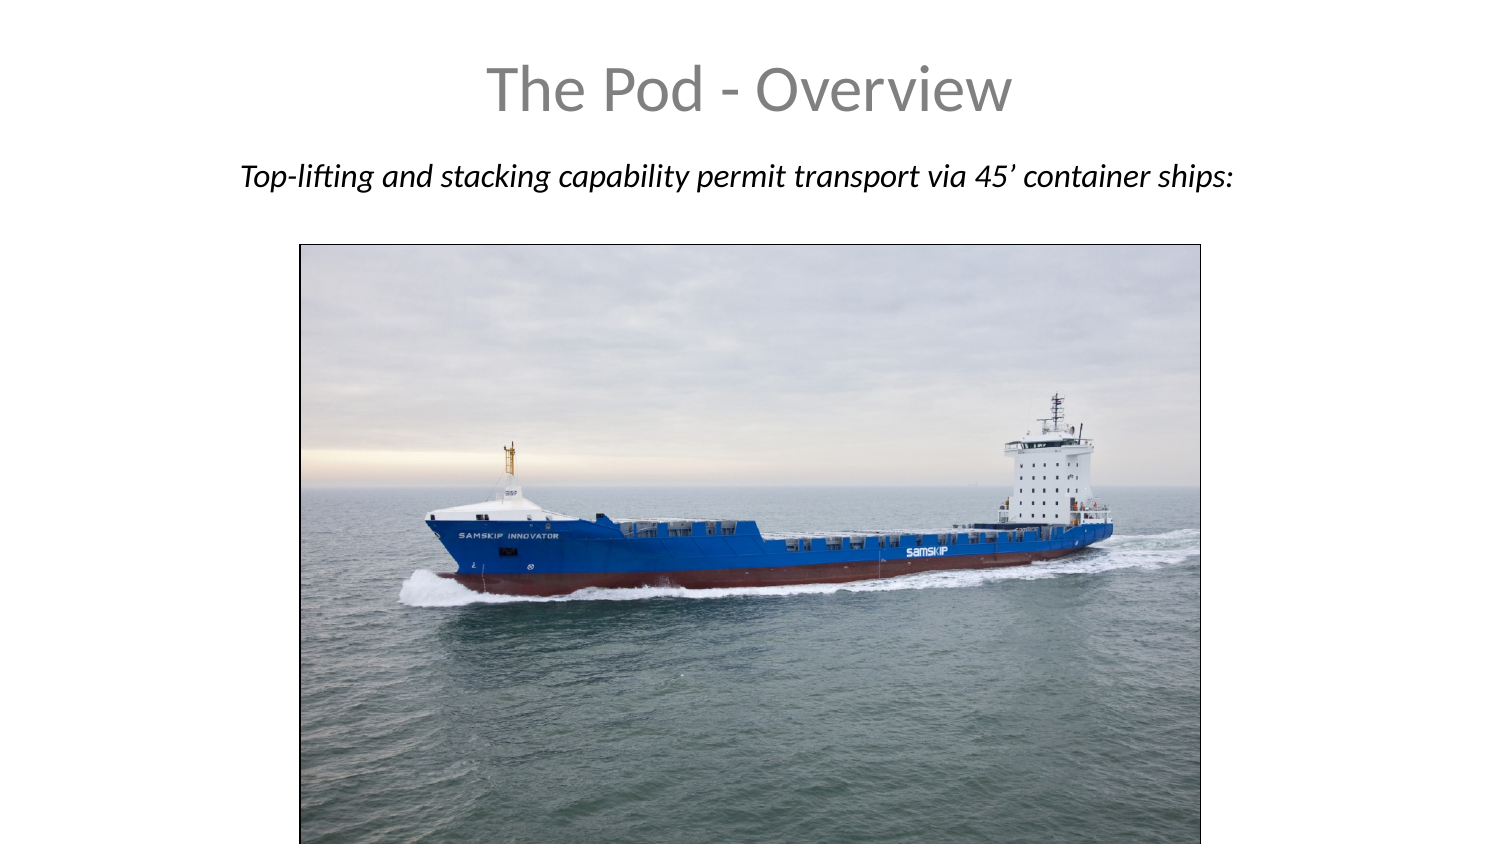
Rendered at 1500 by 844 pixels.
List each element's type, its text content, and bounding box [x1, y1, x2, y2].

text_box Top-lifting and stacking capability permit transport via 45’ container ships: [224, 146, 1275, 202]
title The Pod - Overview [75, 9, 1425, 160]
picture [299, 244, 1201, 844]
